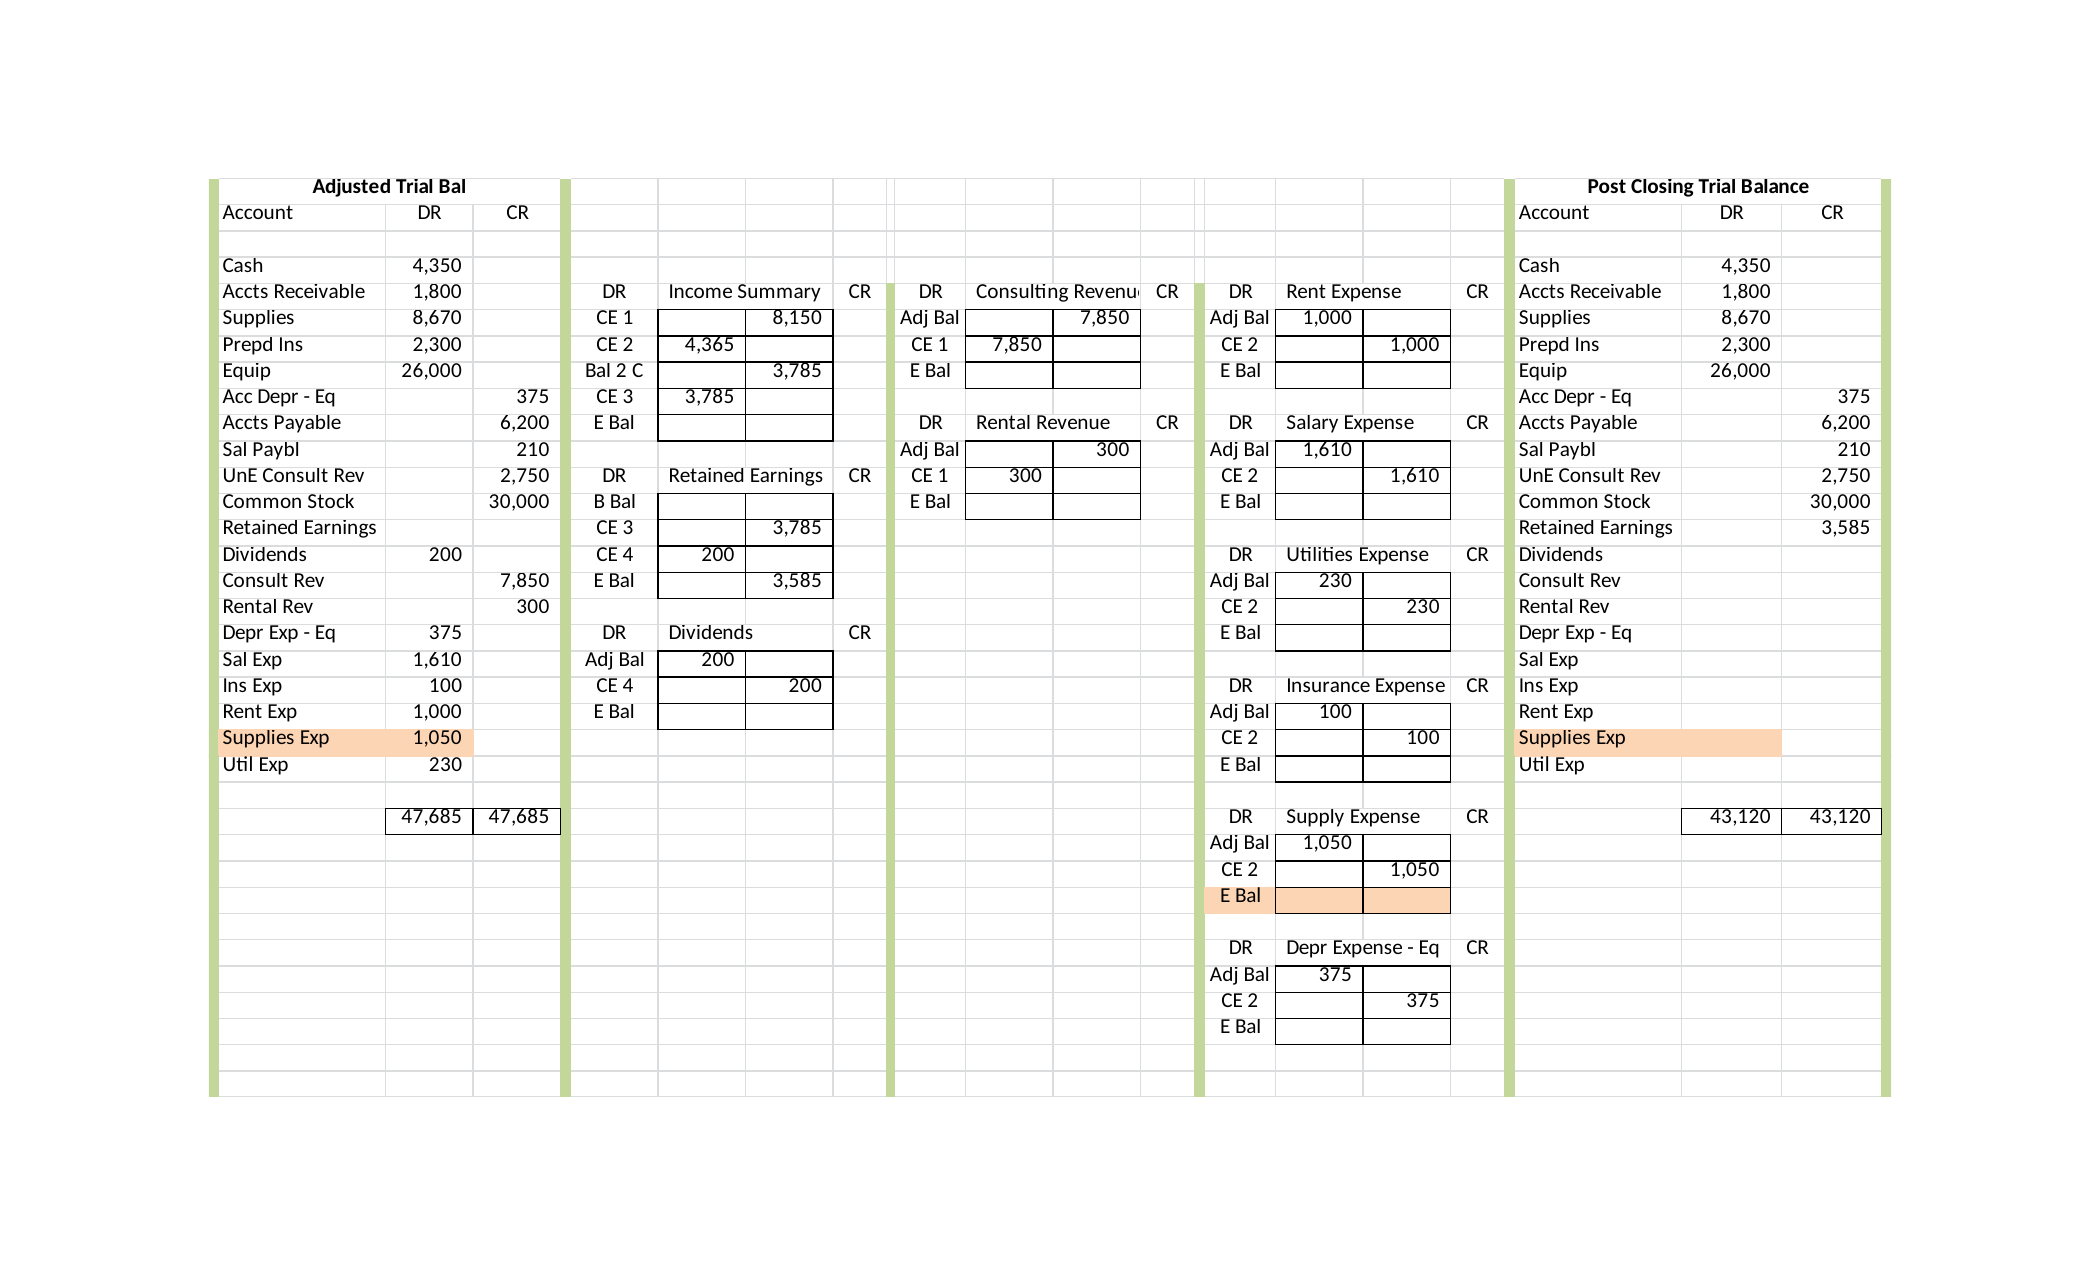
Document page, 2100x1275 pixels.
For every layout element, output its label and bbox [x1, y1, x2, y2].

picture [207, 177, 1893, 1099]
